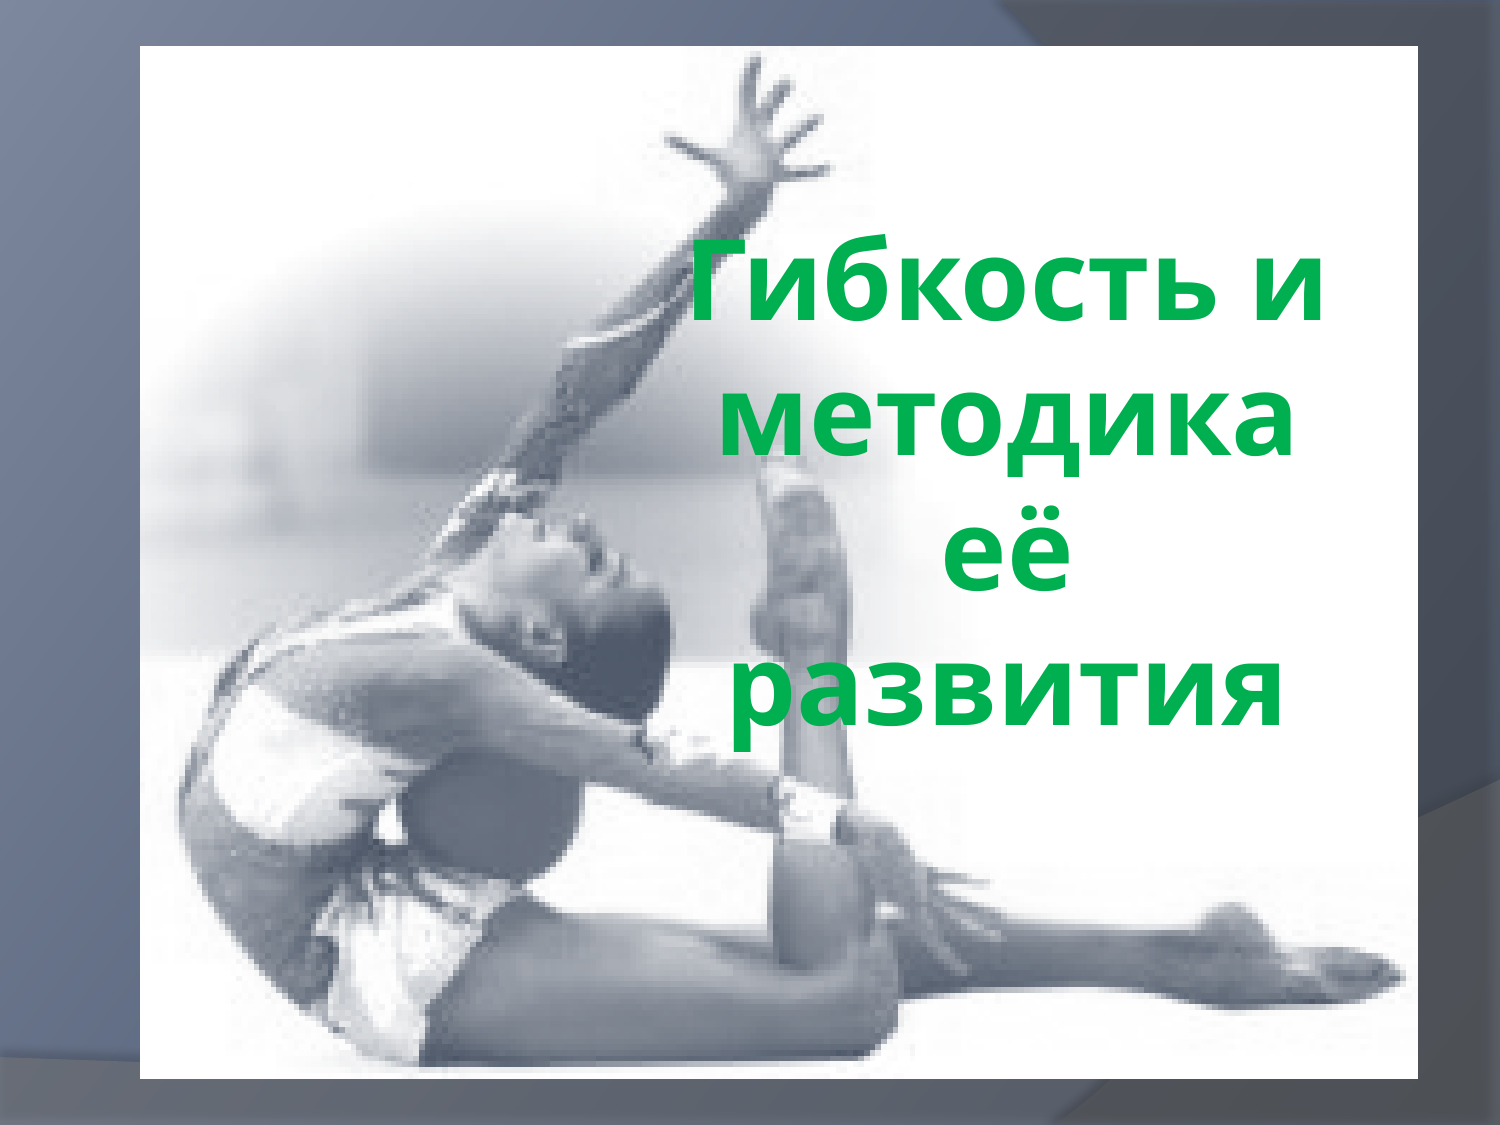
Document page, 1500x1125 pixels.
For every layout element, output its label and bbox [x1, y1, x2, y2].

picture [140, 46, 1419, 1080]
